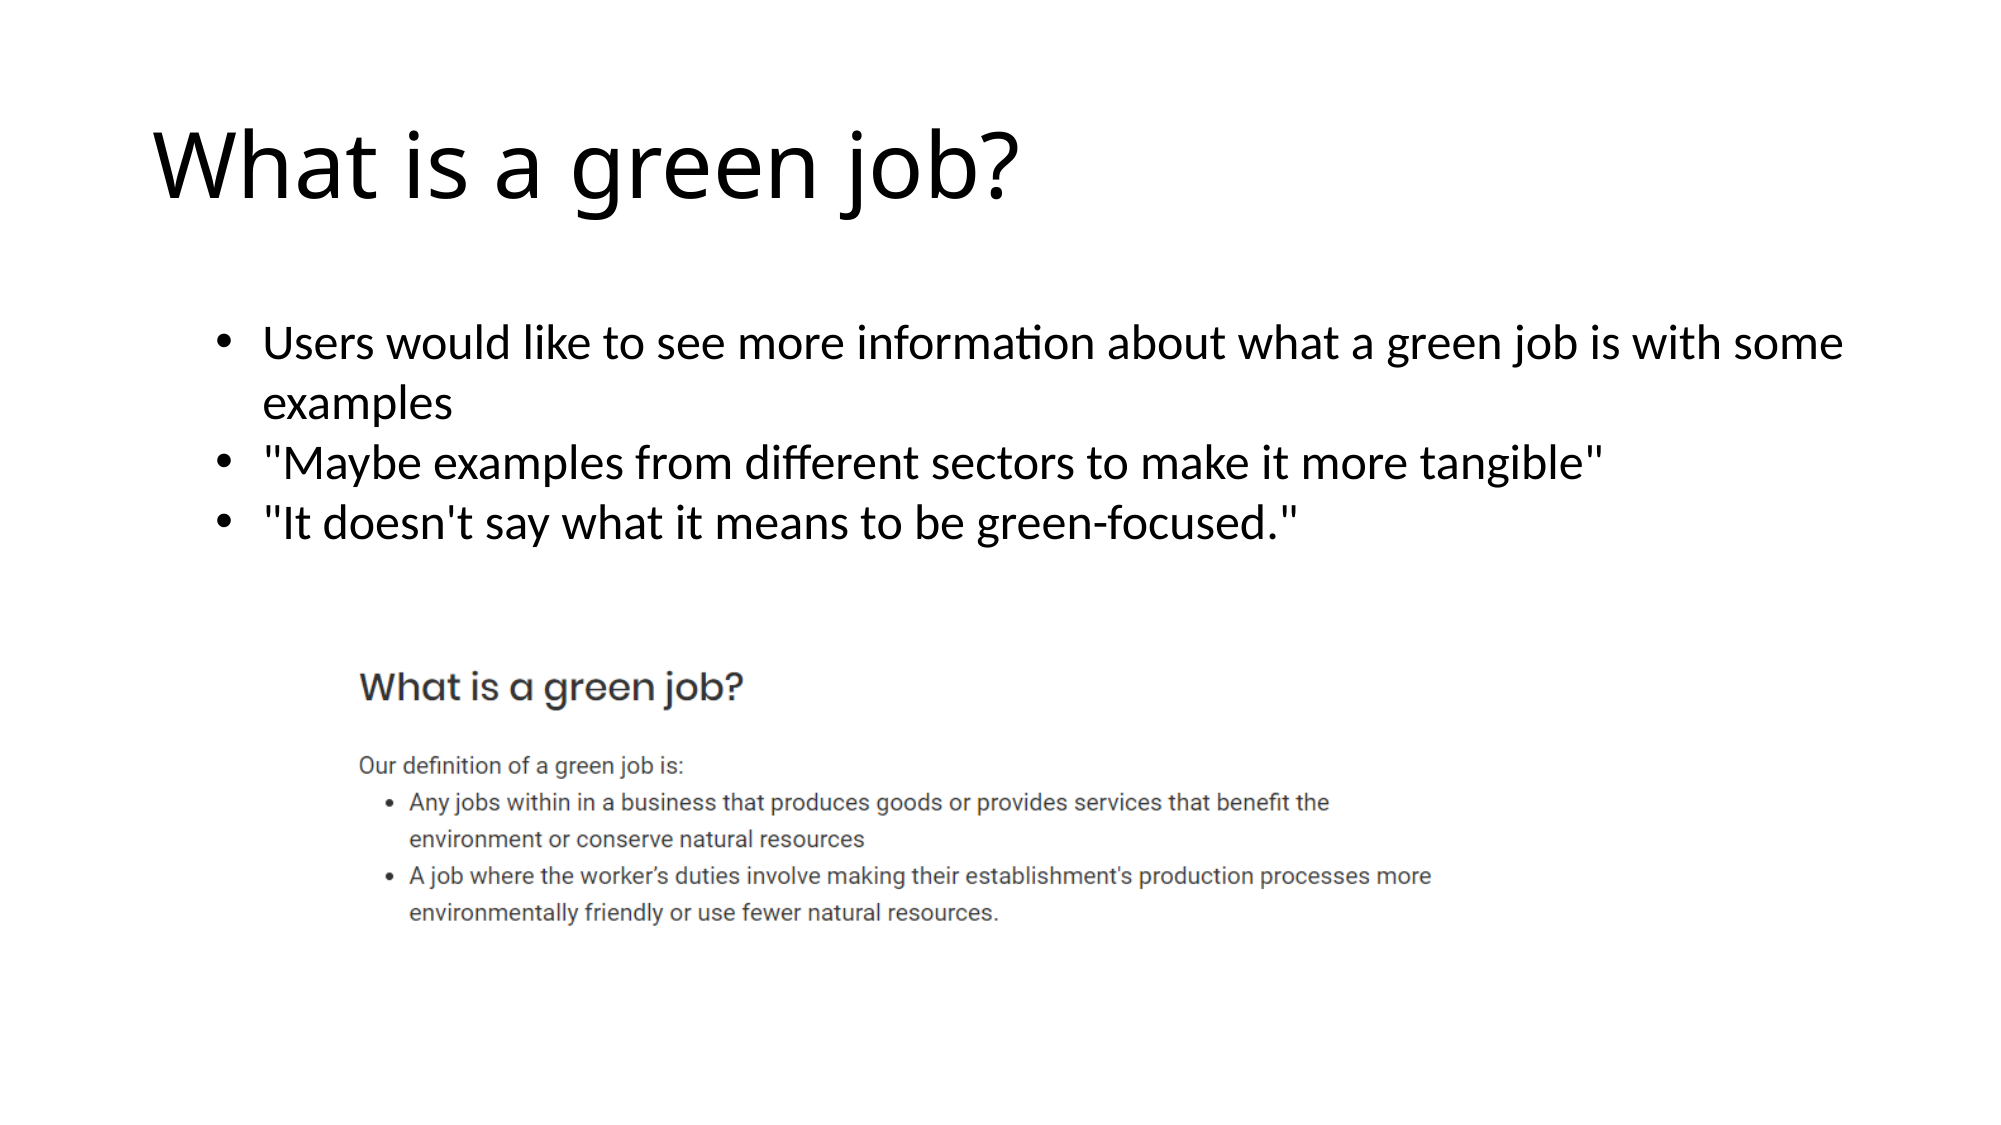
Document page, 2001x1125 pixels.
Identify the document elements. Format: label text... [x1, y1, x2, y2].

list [53, 613, 1779, 974]
text_box Users would like to see more information about what a green job is with some examples "Maybe examples from different sectors to make it more tangible" "It doesn't say what it means to be green-focused." [200, 302, 1867, 558]
title What is a green job? [137, 59, 1863, 278]
